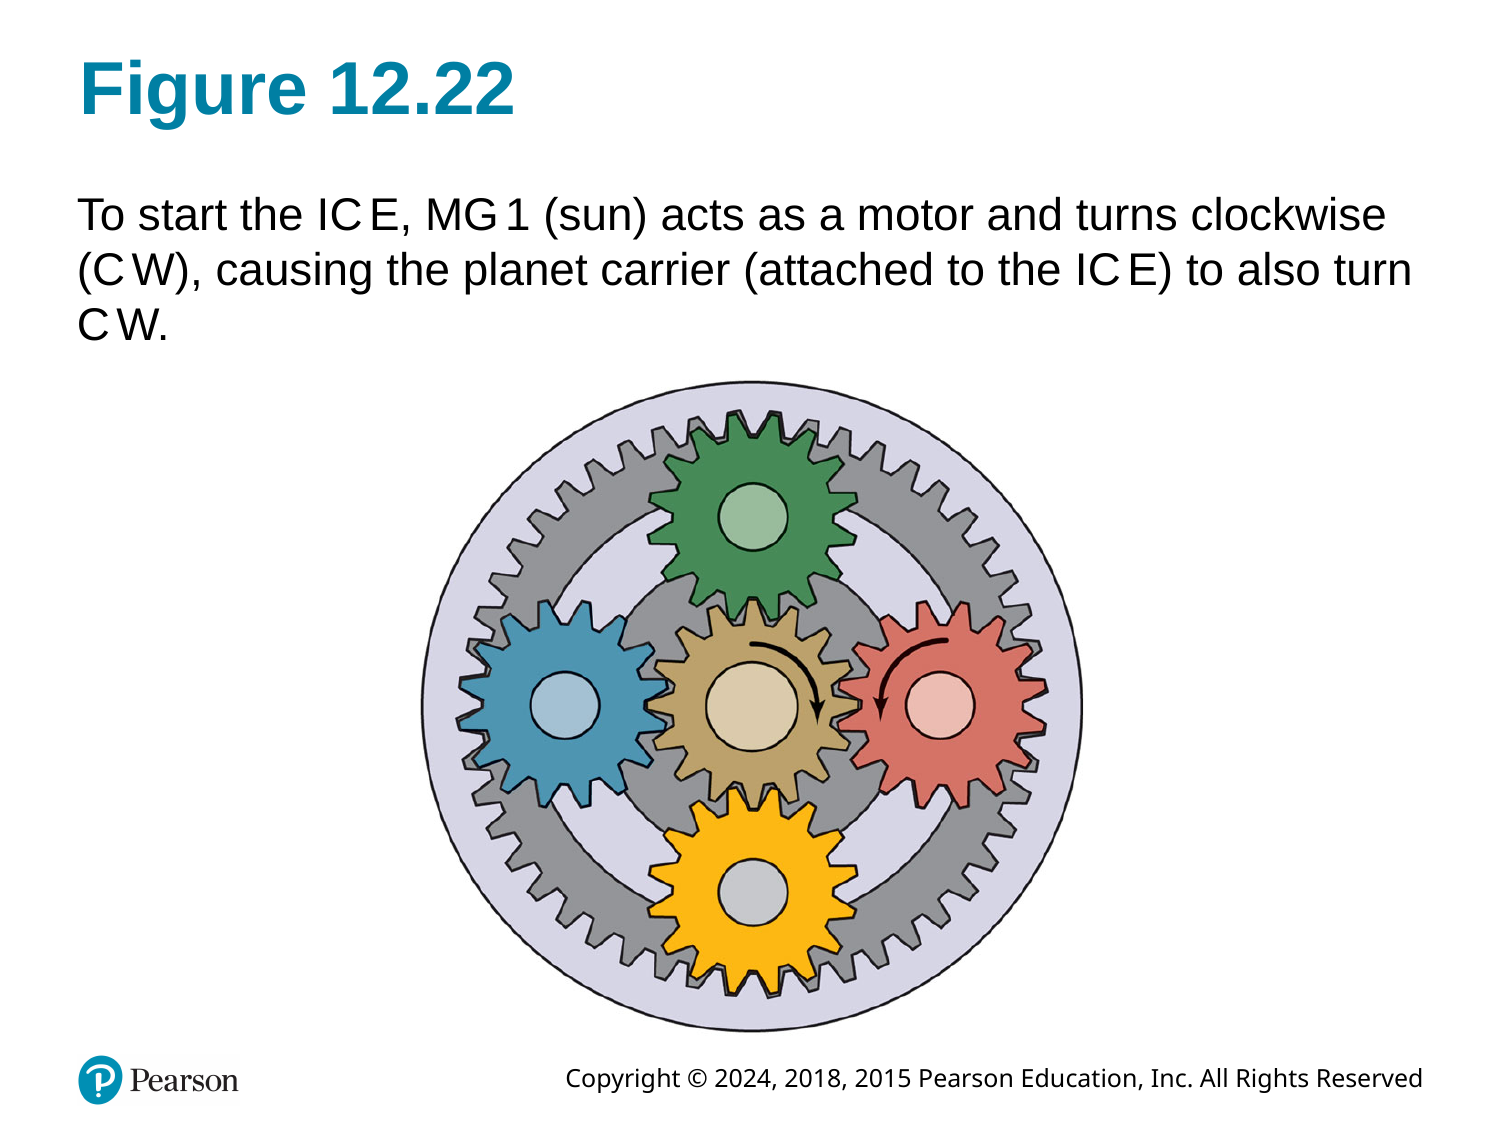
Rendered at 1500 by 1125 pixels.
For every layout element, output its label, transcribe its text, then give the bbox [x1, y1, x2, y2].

picture [77, 1054, 240, 1106]
list To start the I C E, M G 1 (sun) acts as a motor and turns clockwise (C W), causing the planet carrier (attached to the I C E) to also turn C W. [76, 0, 1427, 590]
picture [419, 379, 1084, 1044]
